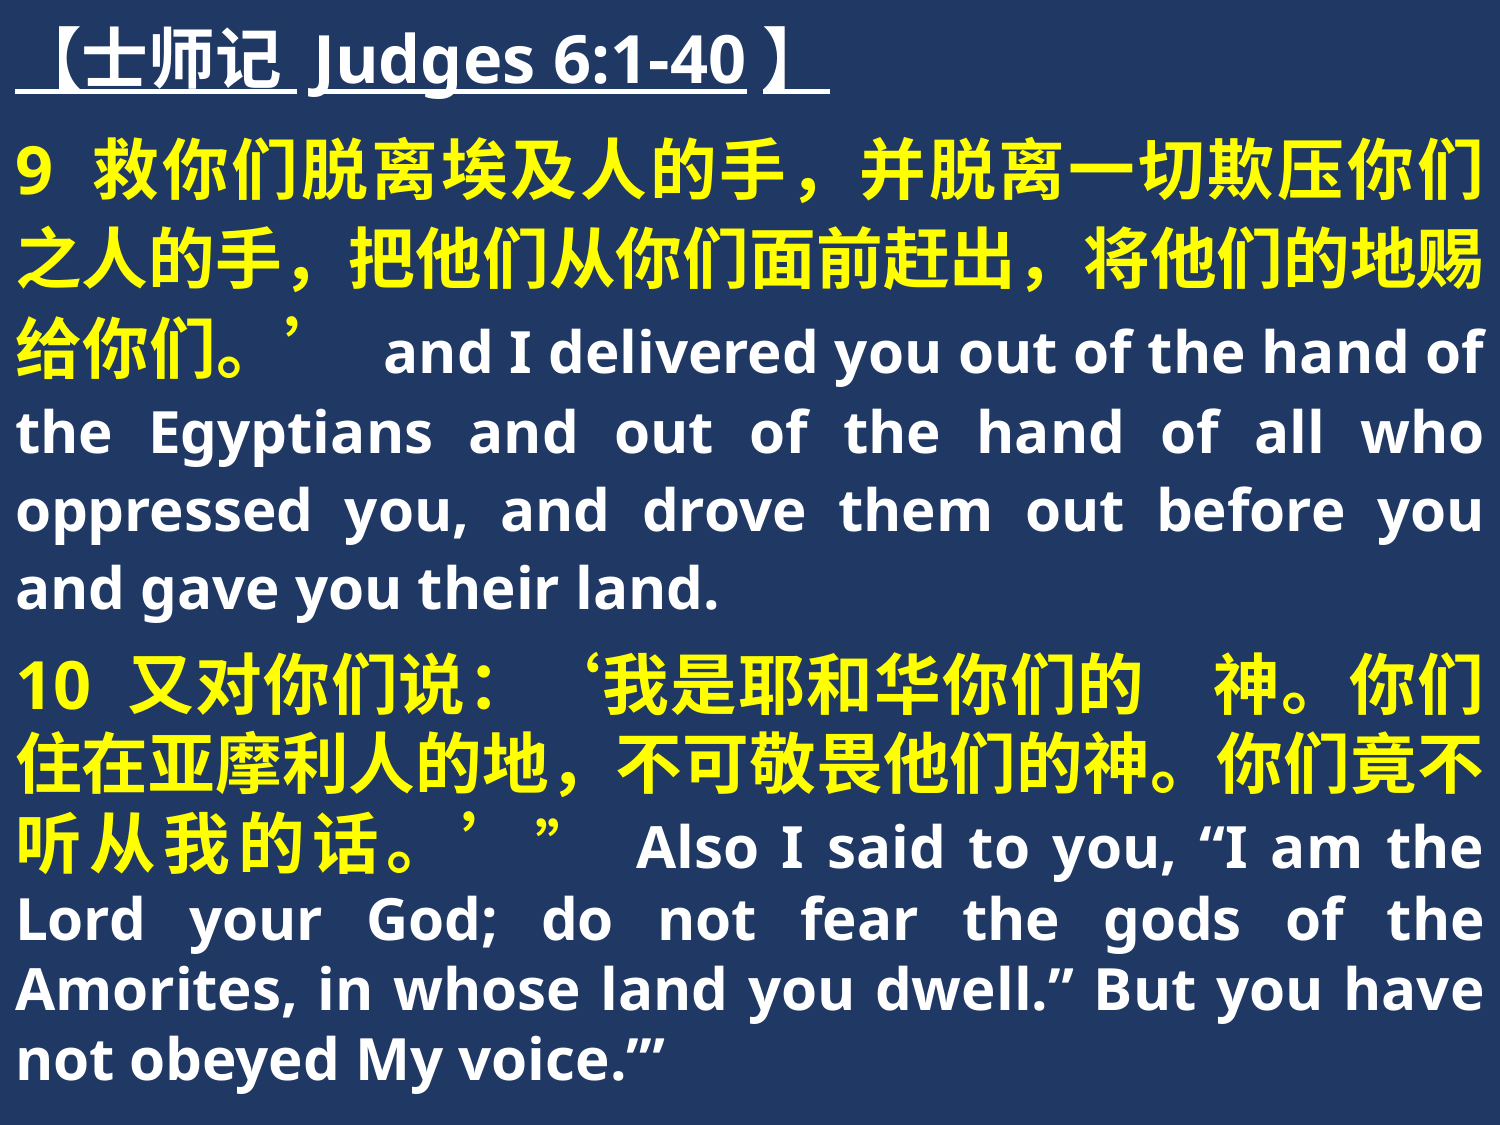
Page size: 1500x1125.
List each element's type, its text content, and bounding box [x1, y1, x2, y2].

list 【士师记 Judges 6:1-40】 9 救你们脱离埃及人的手，并脱离一切欺压你们之人的手，把他们从你们面前赶出，将他们的地赐给你们。’ and I delivered you out of the hand of the Egyptians and out of the hand of all who oppressed you, and drove them out before you and gave you their land. 10 又对你们说：‘我是耶和华你们的 神。你们住在亚摩利人的地，不可敬畏他们的神。你们竟不听从我的话。’” Also I said to you, “I am the Lord your God; do not fear the gods of the Amorites, in whose land you dwell.” But you have not obeyed My voice.’” [0, 0, 1500, 1125]
